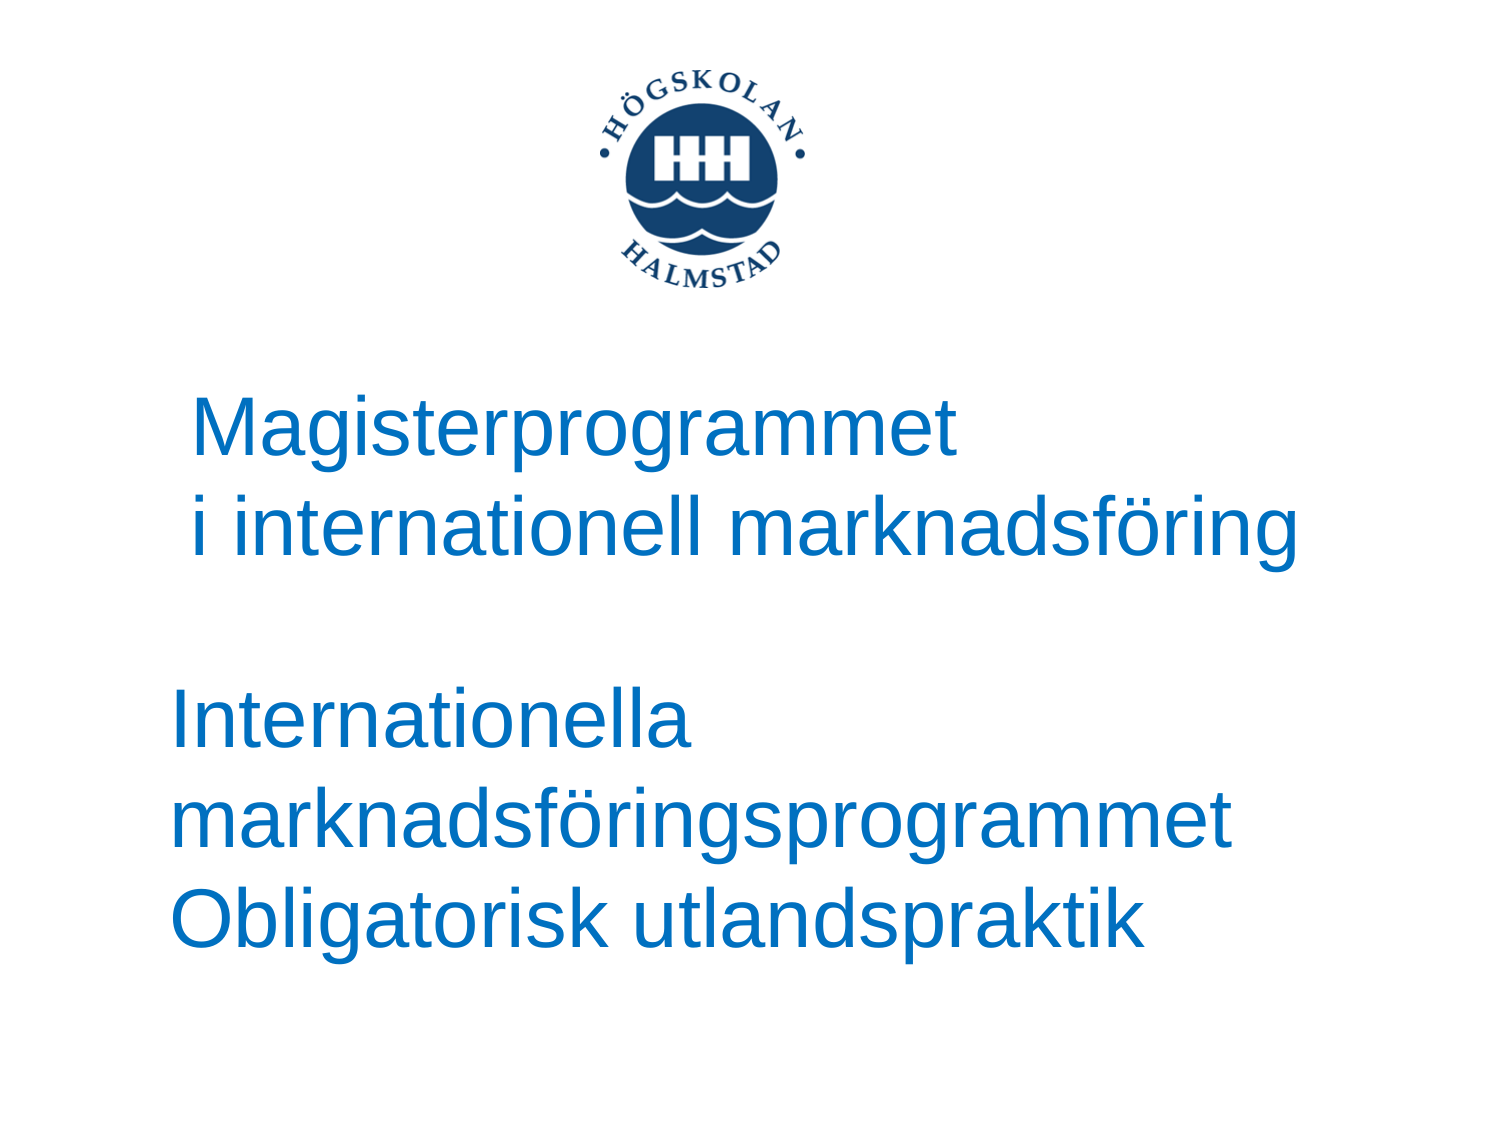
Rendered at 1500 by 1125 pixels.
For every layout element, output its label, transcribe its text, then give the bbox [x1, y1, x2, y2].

text_box Magisterprogrammet i internationell marknadsföring [175, 364, 1317, 580]
picture [600, 70, 805, 288]
text_box Internationella marknadsföringsprogrammet Obligatorisk utlandspraktik [154, 656, 1385, 972]
